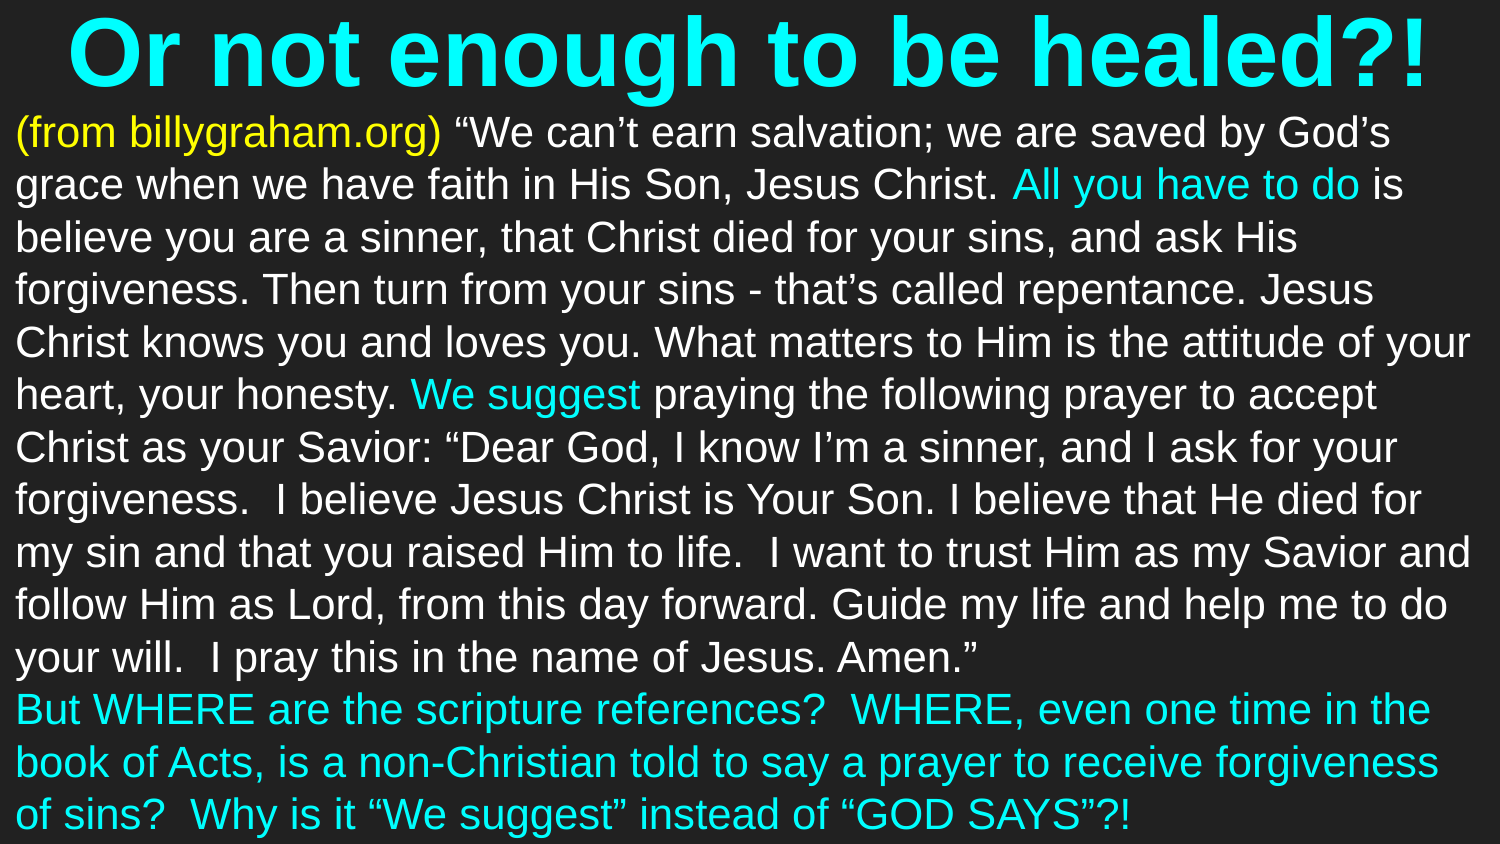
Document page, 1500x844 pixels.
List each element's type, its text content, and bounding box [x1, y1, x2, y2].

subtitle (from billygraham.org) “We can’t earn salvation; we are saved by God’s grace when we have faith in His Son, Jesus Christ. All you have to do is believe you are a sinner, that Christ died for your sins, and ask His forgiveness. Then turn from your sins - that’s called repentance. Jesus Christ knows you and loves you. What matters to Him is the attitude of your heart, your honesty. We suggest praying the following prayer to accept Christ as your Savior: “Dear God, I know I’m a sinner, and I ask for your forgiveness. I believe Jesus Christ is Your Son. I believe that He died for my sin and that you raised Him to life. I want to trust Him as my Savior and follow Him as Lord, from this day forward. Guide my life and help me to do your will. I pray this in the name of Jesus. Amen.” But WHERE are the scripture references? WHERE, even one time in the book of Acts, is a non-Christian told to say a prayer to receive forgiveness of sins? Why is it “We suggest” instead of “GOD SAYS”?! [0, 88, 1500, 844]
title Or not enough to be healed?! [0, 0, 1500, 88]
